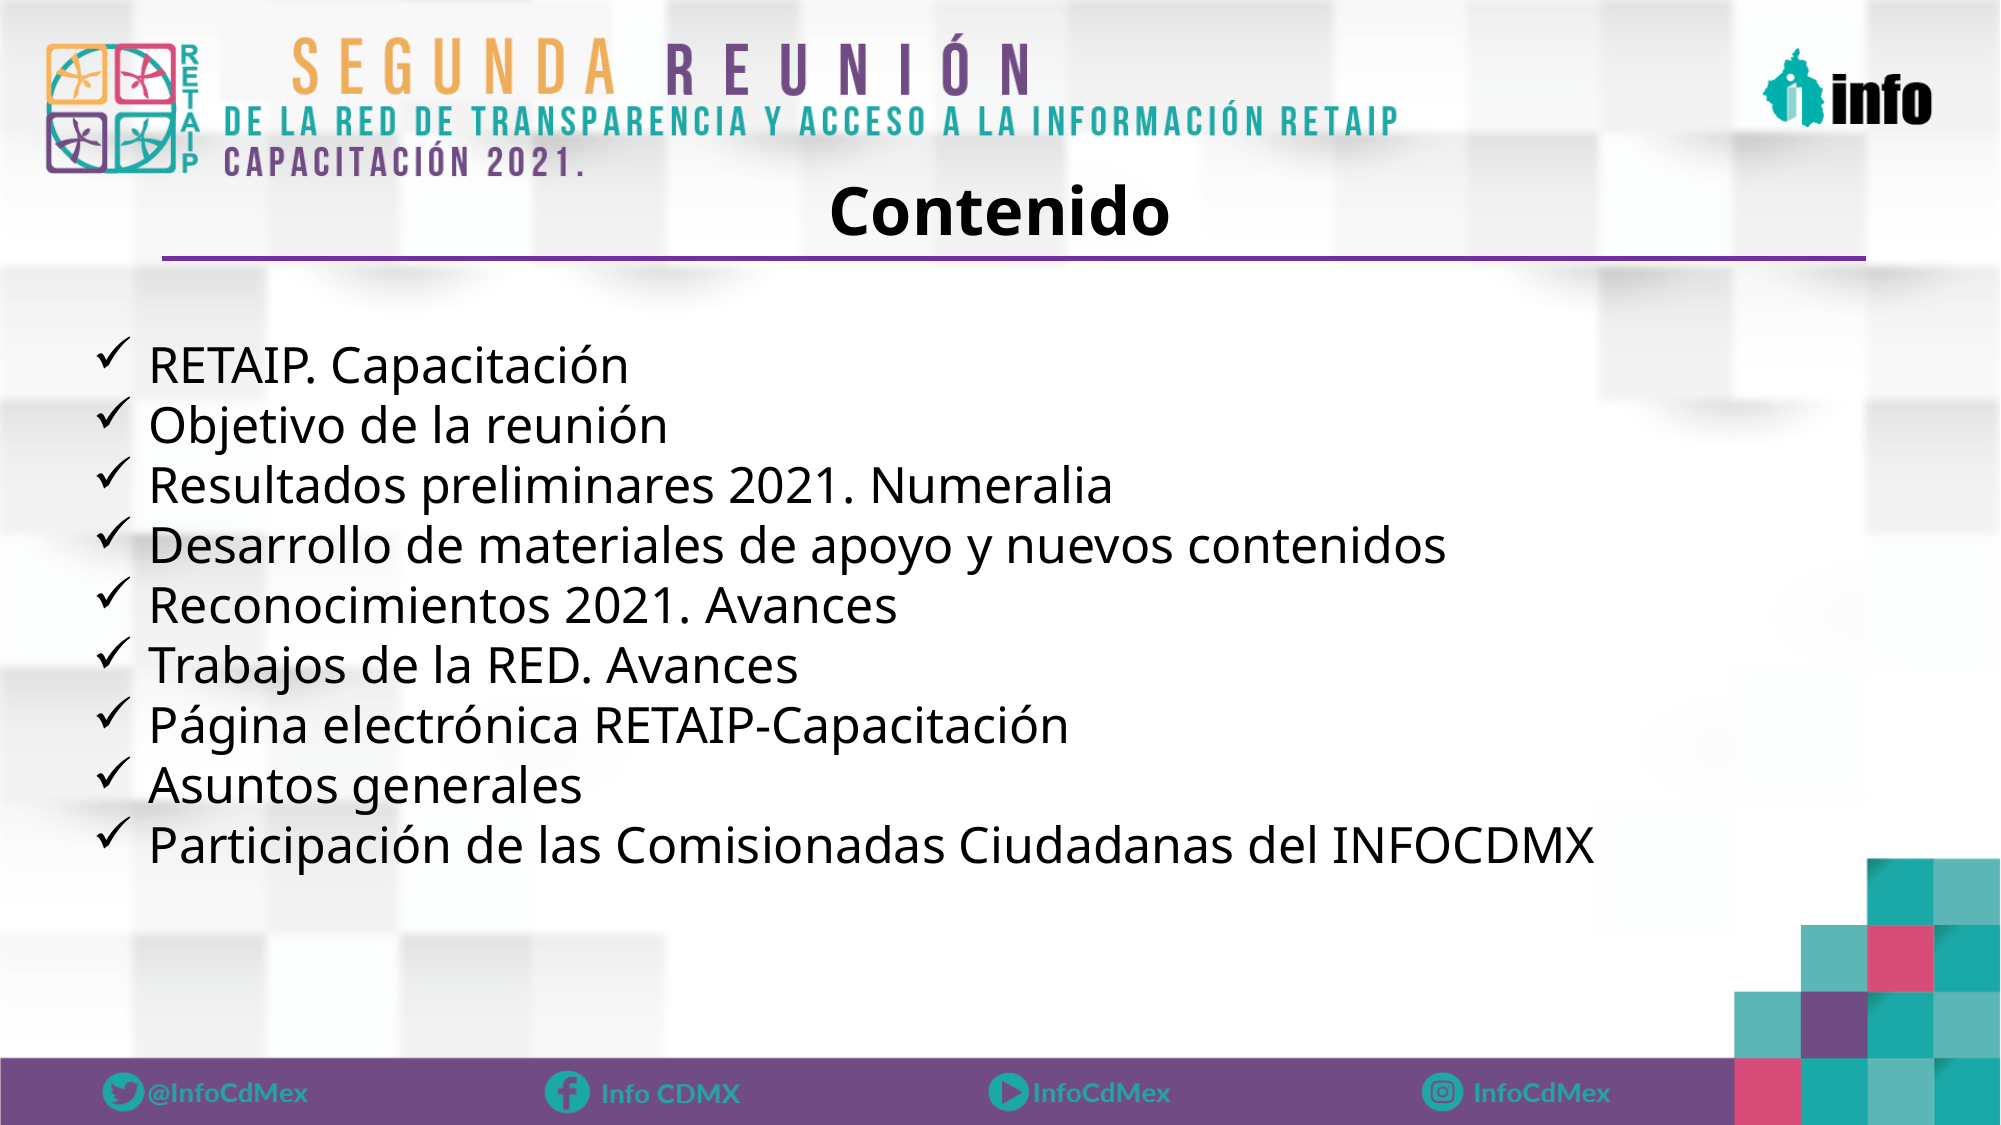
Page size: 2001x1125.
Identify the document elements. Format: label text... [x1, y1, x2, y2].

text_box RETAIP. Capacitación Objetivo de la reunión Resultados preliminares 2021. Numeralia Desarrollo de materiales de apoyo y nuevos contenidos Reconocimientos 2021. Avances Trabajos de la RED. Avances Página electrónica RETAIP-Capacitación Asuntos generales Participación de las Comisionadas Ciudadanas del INFOCDMX [78, 326, 1830, 1067]
picture [0, 0, 2001, 1125]
text_box Contenido [353, 170, 1647, 258]
